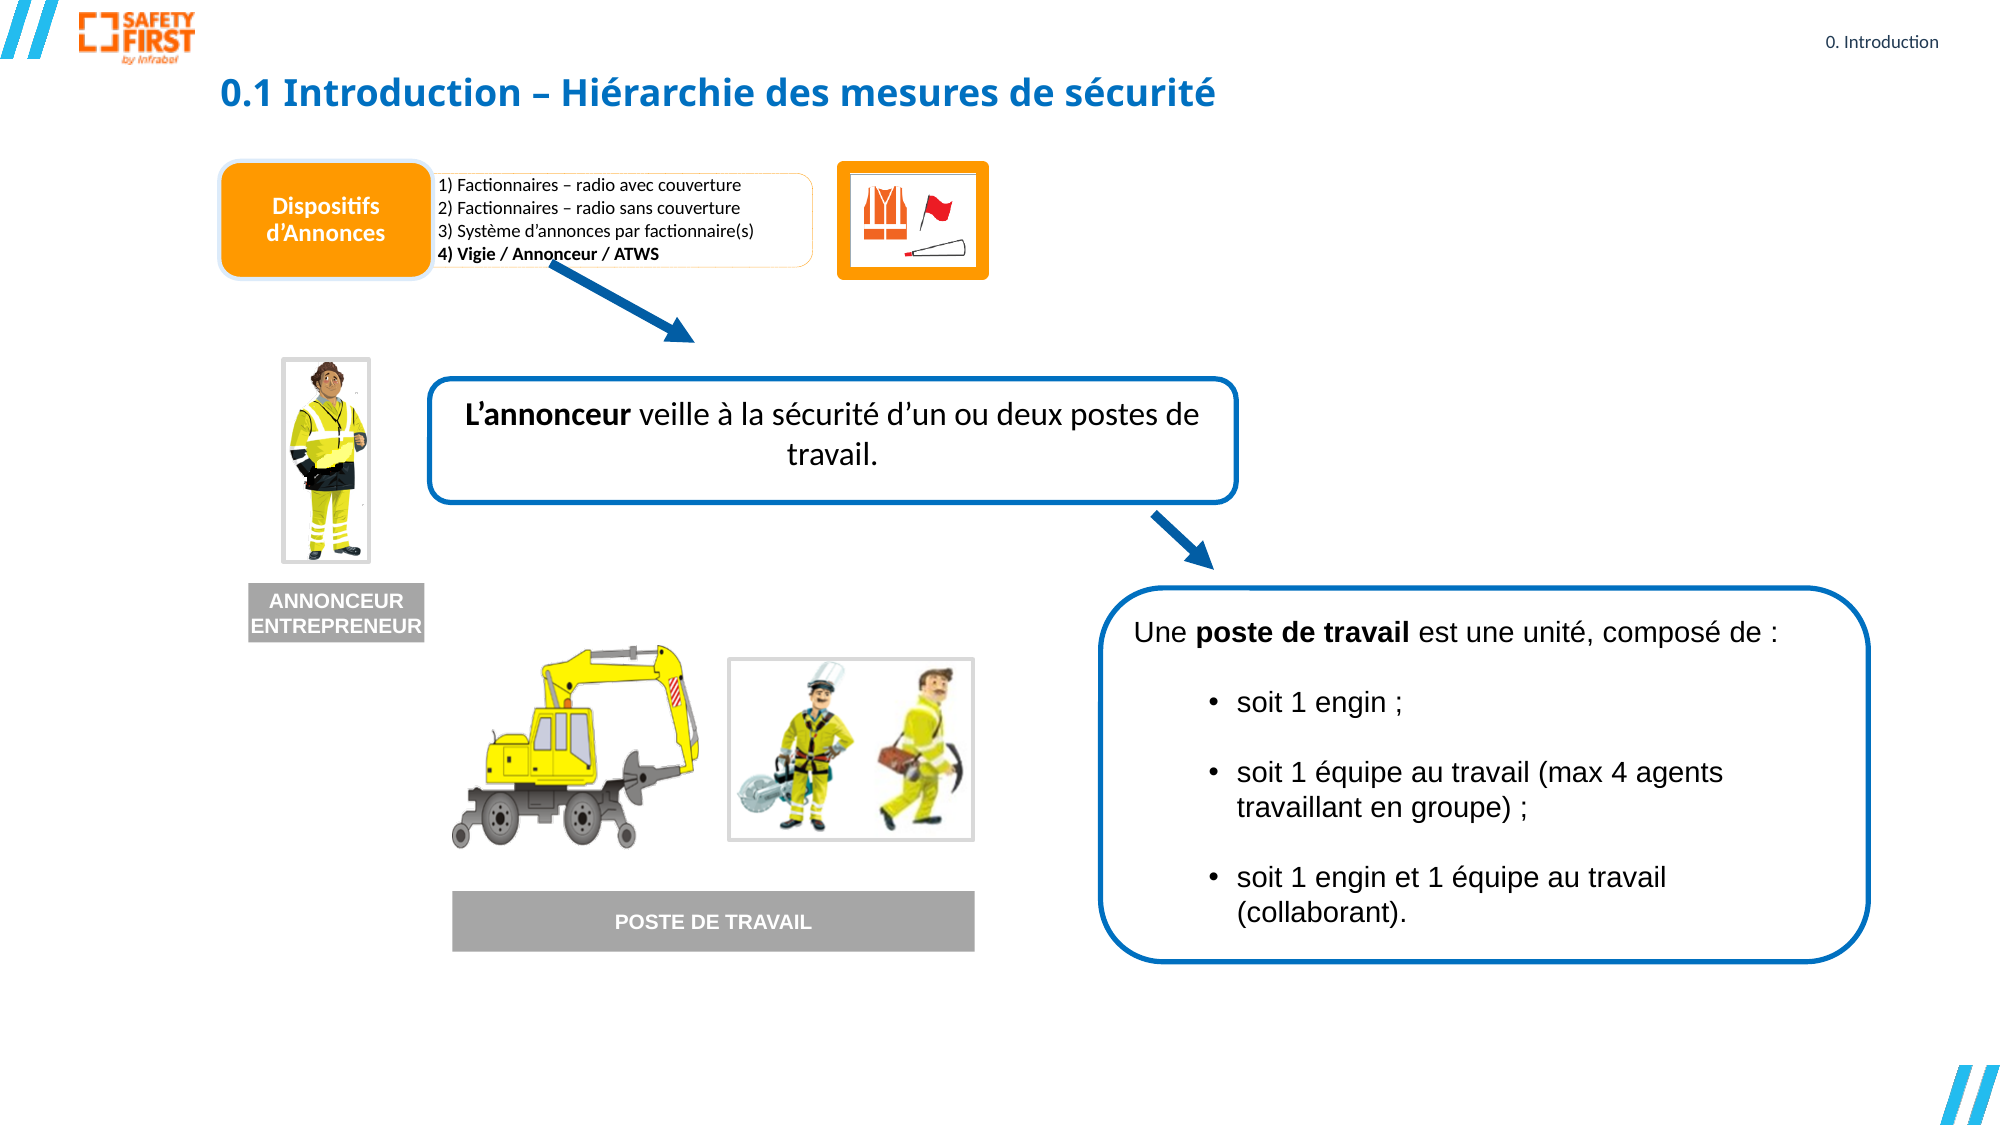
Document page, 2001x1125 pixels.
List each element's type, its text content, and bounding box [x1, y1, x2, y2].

picture [849, 173, 977, 268]
text_box Une poste de travail est une unité, composé de : soit 1 engin ; soit 1 équipe au travail (max 4 agents travaillant en groupe) ; soit 1 engin et 1 équipe au travail (collaborant). [1100, 587, 1869, 962]
text_box 1) Factionnaires – radio avec couverture 2) Factionnaires – radio sans couverture 3) Système d’annonces par factionnaire(s) 4) Vigie / Annonceur / ATWS [431, 172, 814, 269]
picture [727, 657, 975, 842]
picture [79, 12, 195, 65]
text_box 0.1 Introduction – Hiérarchie des mesures de sécurité [220, 68, 1544, 152]
picture [1940, 1065, 2000, 1125]
picture [285, 361, 367, 560]
picture [452, 645, 699, 855]
text_box POSTE DE TRAVAIL [452, 891, 975, 952]
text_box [1153, 513, 1214, 570]
text_box L’annonceur veille à la sécurité d’un ou deux postes de travail. [429, 378, 1237, 503]
text_box ANNONCEUR ENTREPRENEUR [248, 583, 425, 643]
picture [0, 0, 59, 59]
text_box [550, 263, 695, 343]
list 0. Introduction [1586, 25, 1954, 85]
text_box Dispositifs d’Annonces [219, 160, 433, 279]
